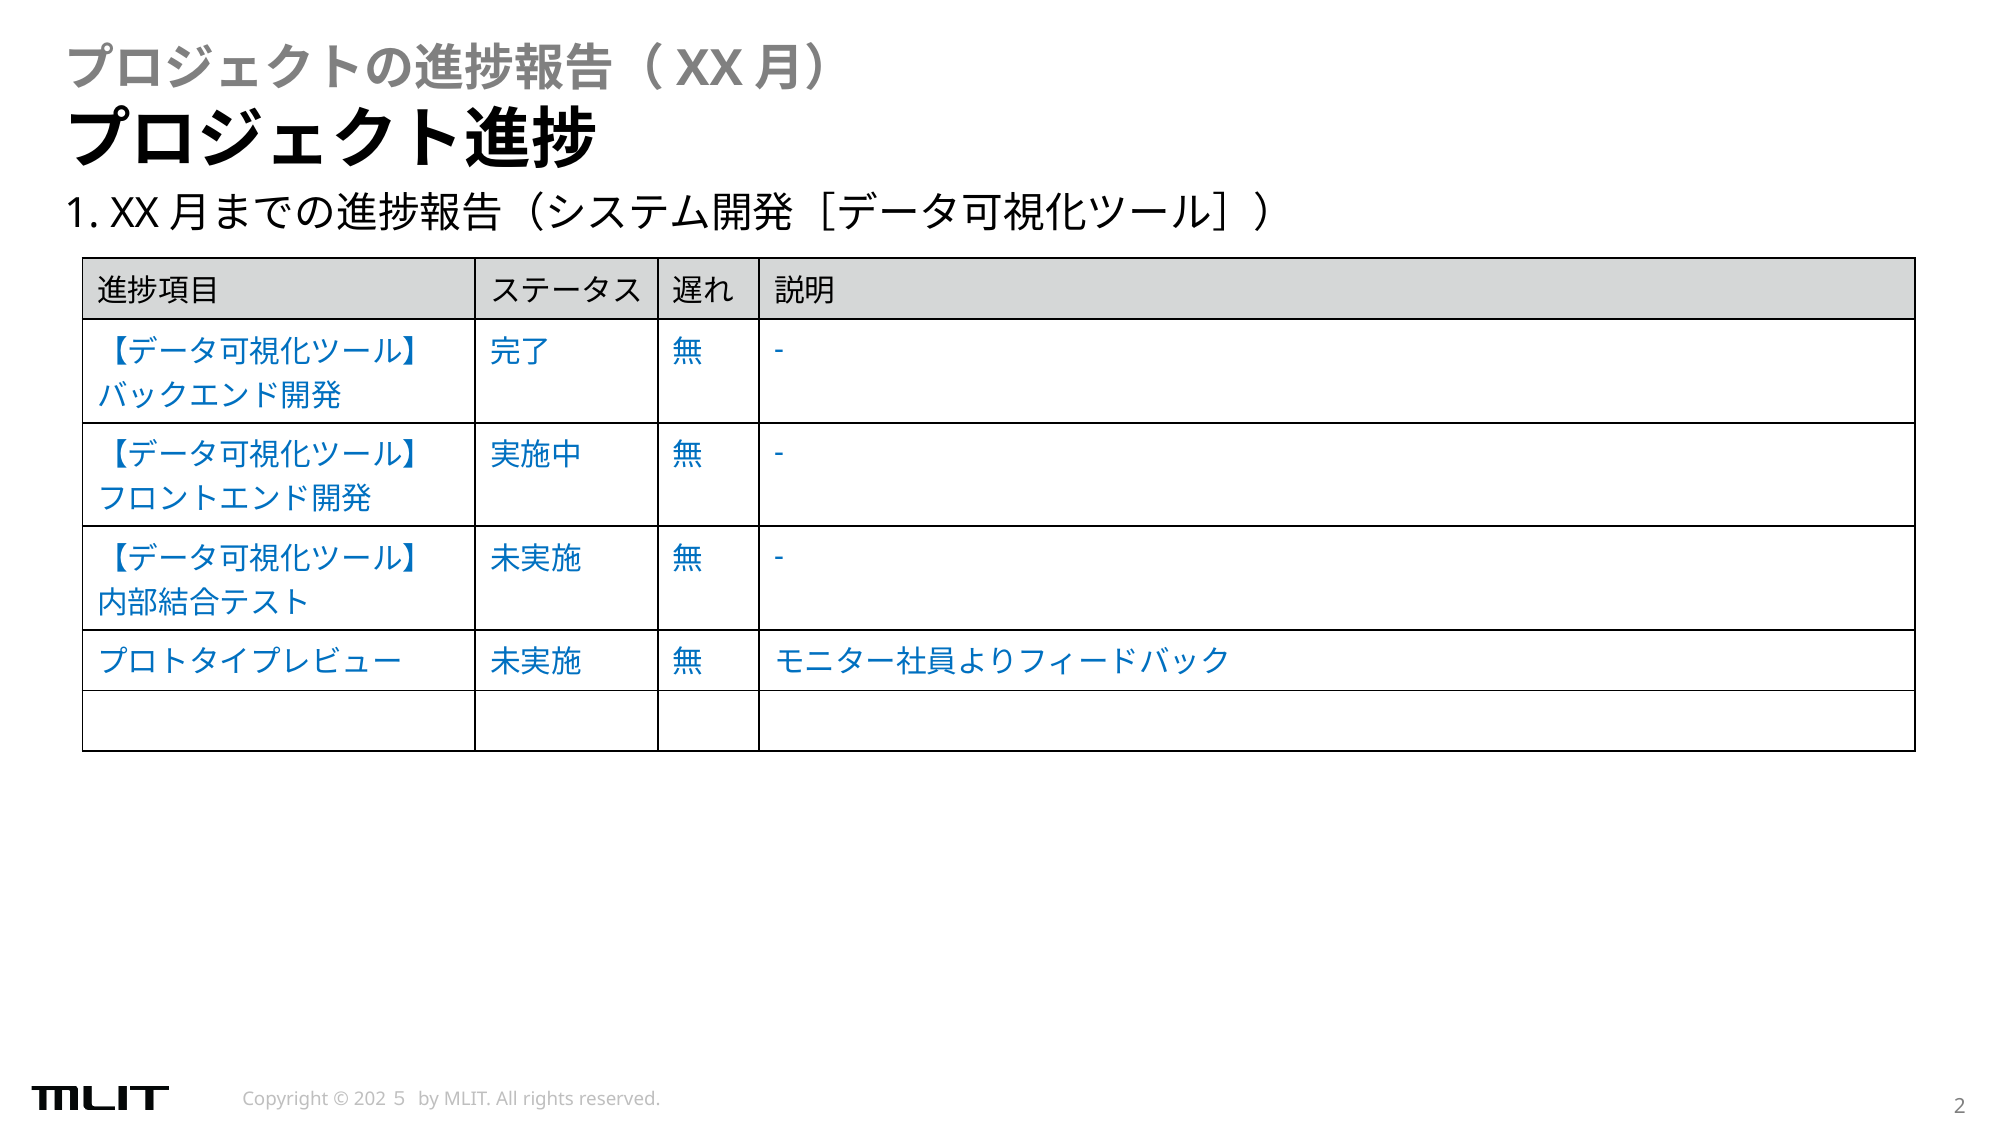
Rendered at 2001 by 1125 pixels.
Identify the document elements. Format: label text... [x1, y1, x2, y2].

table_cell 無 [659, 631, 758, 690]
picture [31, 1086, 169, 1110]
table_cell - [760, 424, 1914, 525]
table_cell 【データ可視化ツール】 フロントエンド開発 [83, 424, 474, 525]
list プロジェクトの進捗報告（XX月） [49, 35, 1916, 104]
title プロジェクト進捗 [49, 107, 1916, 179]
table_cell 無 [659, 424, 758, 525]
table_header ステータス [476, 259, 657, 318]
table_cell [760, 691, 1914, 750]
table_header 遅れ [659, 259, 758, 318]
list 1. XX月までの進捗報告（システム開発［データ可視化ツール］） [49, 186, 1916, 245]
table_cell プロトタイプレビュー [83, 631, 474, 690]
table_cell [83, 691, 474, 750]
table_cell 無 [659, 527, 758, 629]
table_cell - [760, 320, 1914, 422]
table_cell [659, 691, 758, 750]
table_cell 【データ可視化ツール】 内部結合テスト [83, 527, 474, 629]
table_cell 無 [659, 320, 758, 422]
table_cell 実施中 [476, 424, 657, 525]
table_cell 未実施 [476, 631, 657, 690]
table_cell 未実施 [476, 527, 657, 629]
table_cell [476, 691, 657, 750]
table_cell - [760, 527, 1914, 629]
table_cell モニター社員よりフィードバック [760, 631, 1914, 690]
table_cell 完了 [476, 320, 657, 422]
table_cell 【データ可視化ツール】 バックエンド開発 [83, 320, 474, 422]
table_header 進捗項目 [83, 259, 474, 318]
table_header 説明 [760, 259, 1914, 318]
